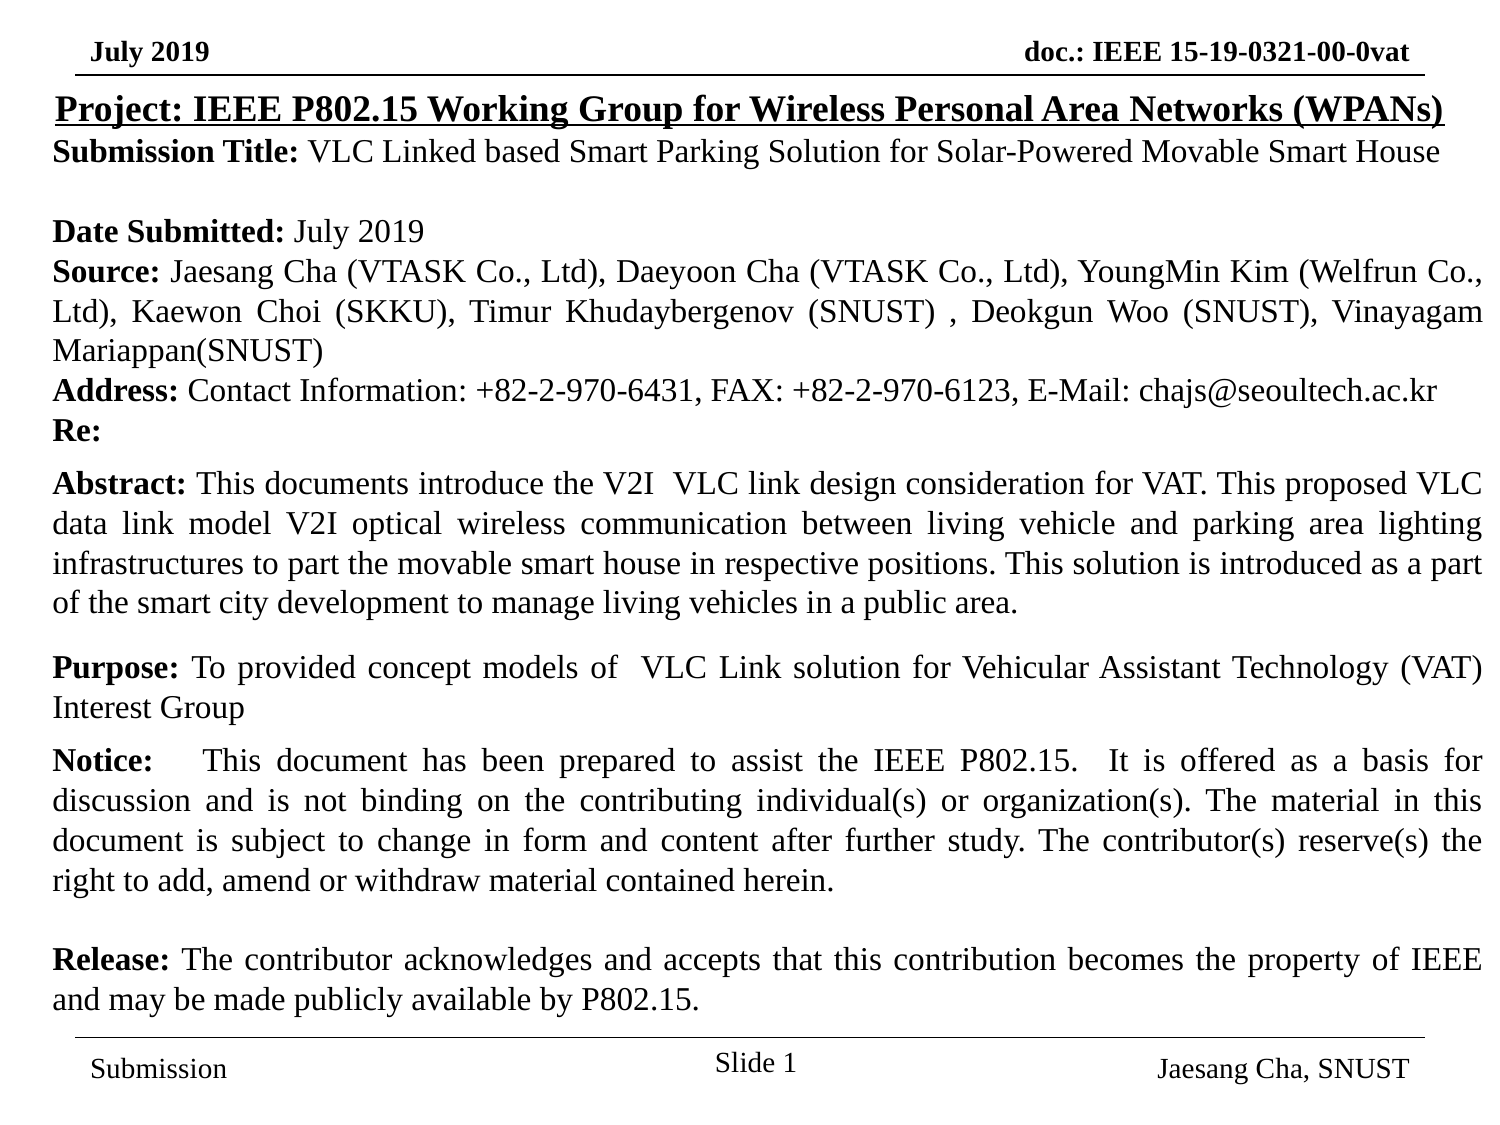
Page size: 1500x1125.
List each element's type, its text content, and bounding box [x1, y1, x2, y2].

text_box Project: IEEE P802.15 Working Group for Wireless Personal Area Networks (WPANs) Submission Title: VLC Linked based Smart Parking Solution for Solar-Powered Movable Smart House Date Submitted: July 2019 Source: Jaesang Cha (VTASK Co., Ltd), Daeyoon Cha (VTASK Co., Ltd), YoungMin Kim (Welfrun Co., Ltd), Kaewon Choi (SKKU), Timur Khudaybergenov (SNUST) , Deokgun Woo (SNUST), Vinayagam Mariappan(SNUST) Address: Contact Information: +82-2-970-6431, FAX: +82-2-970-6123, E-Mail: chajs@seoultech.ac.kr Re: Abstract: This documents introduce the V2I VLC link design consideration for VAT. This proposed VLC data link model V2I optical wireless communication between living vehicle and parking area lighting infrastructures to part the movable smart house in respective positions. This solution is introduced as a part of the smart city development to manage living vehicles in a public area. Purpose: To provided concept models of VLC Link solution for Vehicular Assistant Technology (VAT) Interest Group Notice: This document has been prepared to assist the IEEE P802.15. It is offered as a basis for discussion and is not binding on the contributing individual(s) or organization(s). The material in this document is subject to change in form and content after further study. The contributor(s) reserve(s) the right to add, amend or withdraw material contained herein. Release: The contributor acknowledges and accepts that this contribution becomes the property of IEEE and may be made publicly available by P802.15. [0, 76, 1500, 1025]
text_box Slide 1 [700, 1035, 813, 1086]
